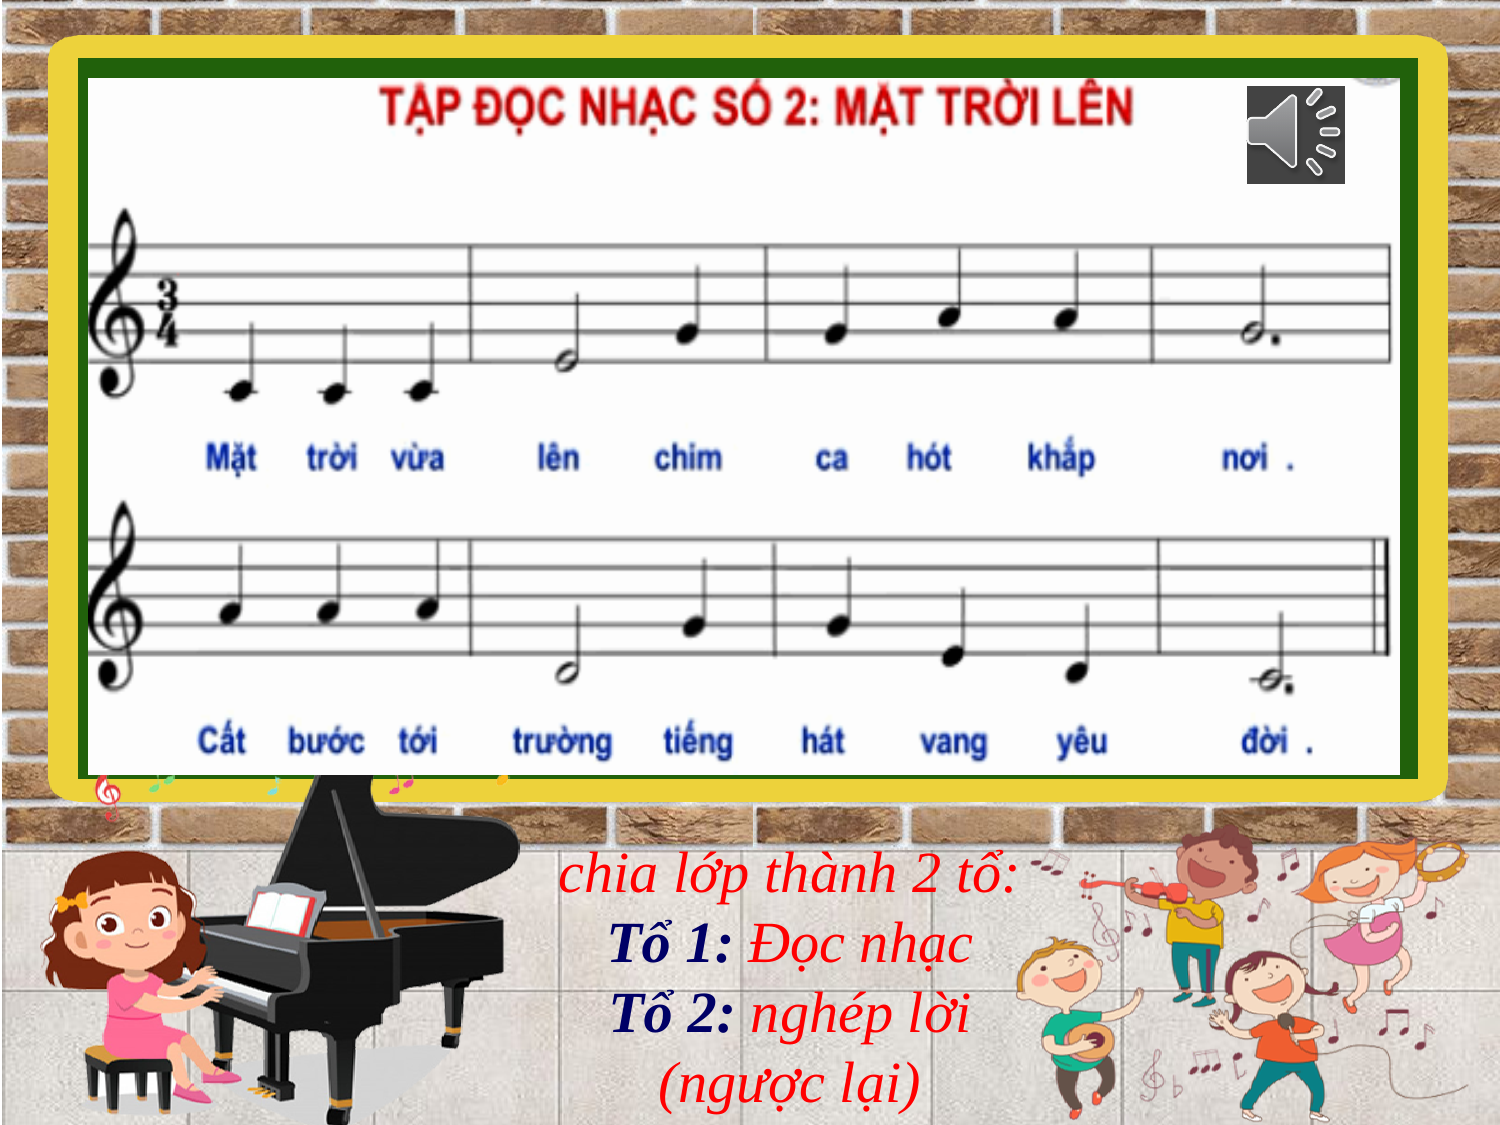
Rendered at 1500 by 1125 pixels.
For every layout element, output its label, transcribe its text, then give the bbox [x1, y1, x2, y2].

text_box chia lớp thành 2 tổ: Tổ 1: Đọc nhạc Tổ 2: nghép lời (ngược lại) [524, 827, 1056, 1122]
picture [0, 0, 1500, 1125]
